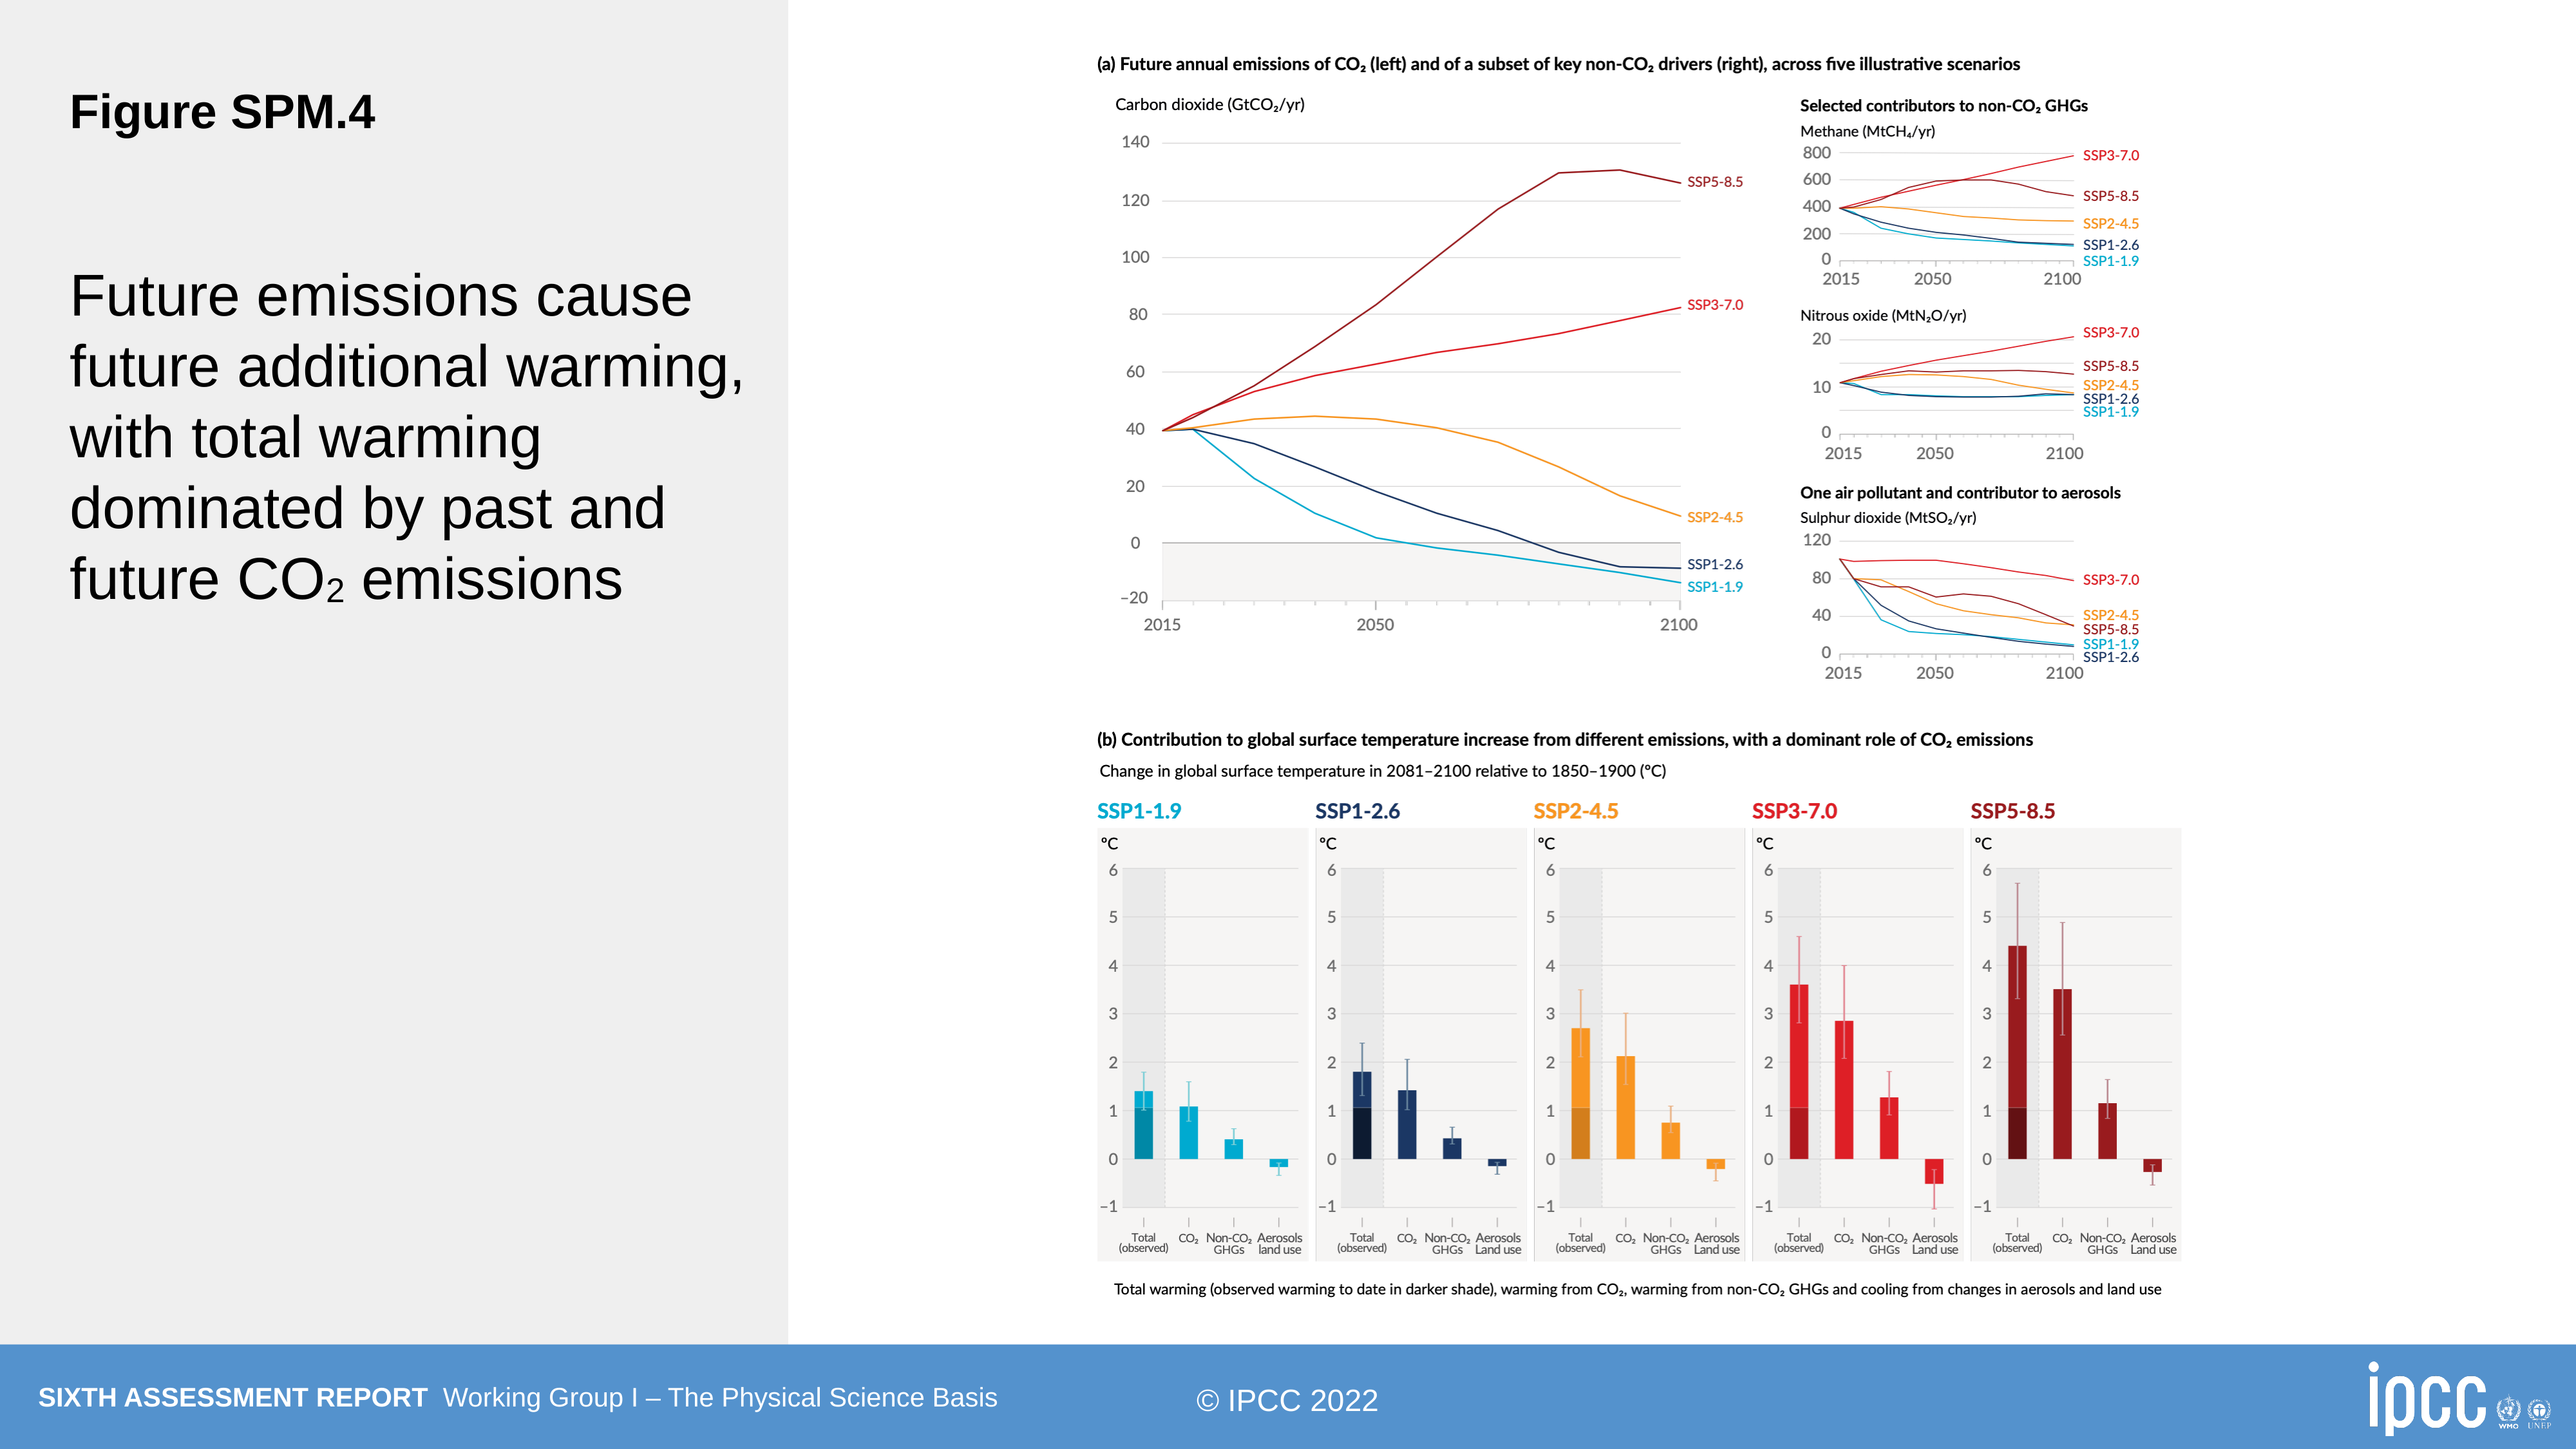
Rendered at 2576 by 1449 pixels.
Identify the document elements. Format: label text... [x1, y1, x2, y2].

text_box Figure SPM.4 [57, 67, 457, 151]
picture [1097, 55, 2203, 1298]
text_box Future emissions cause future additional warming, with total warming dominated by past and future CO2 emissions [57, 244, 779, 624]
picture [2369, 1361, 2551, 1436]
